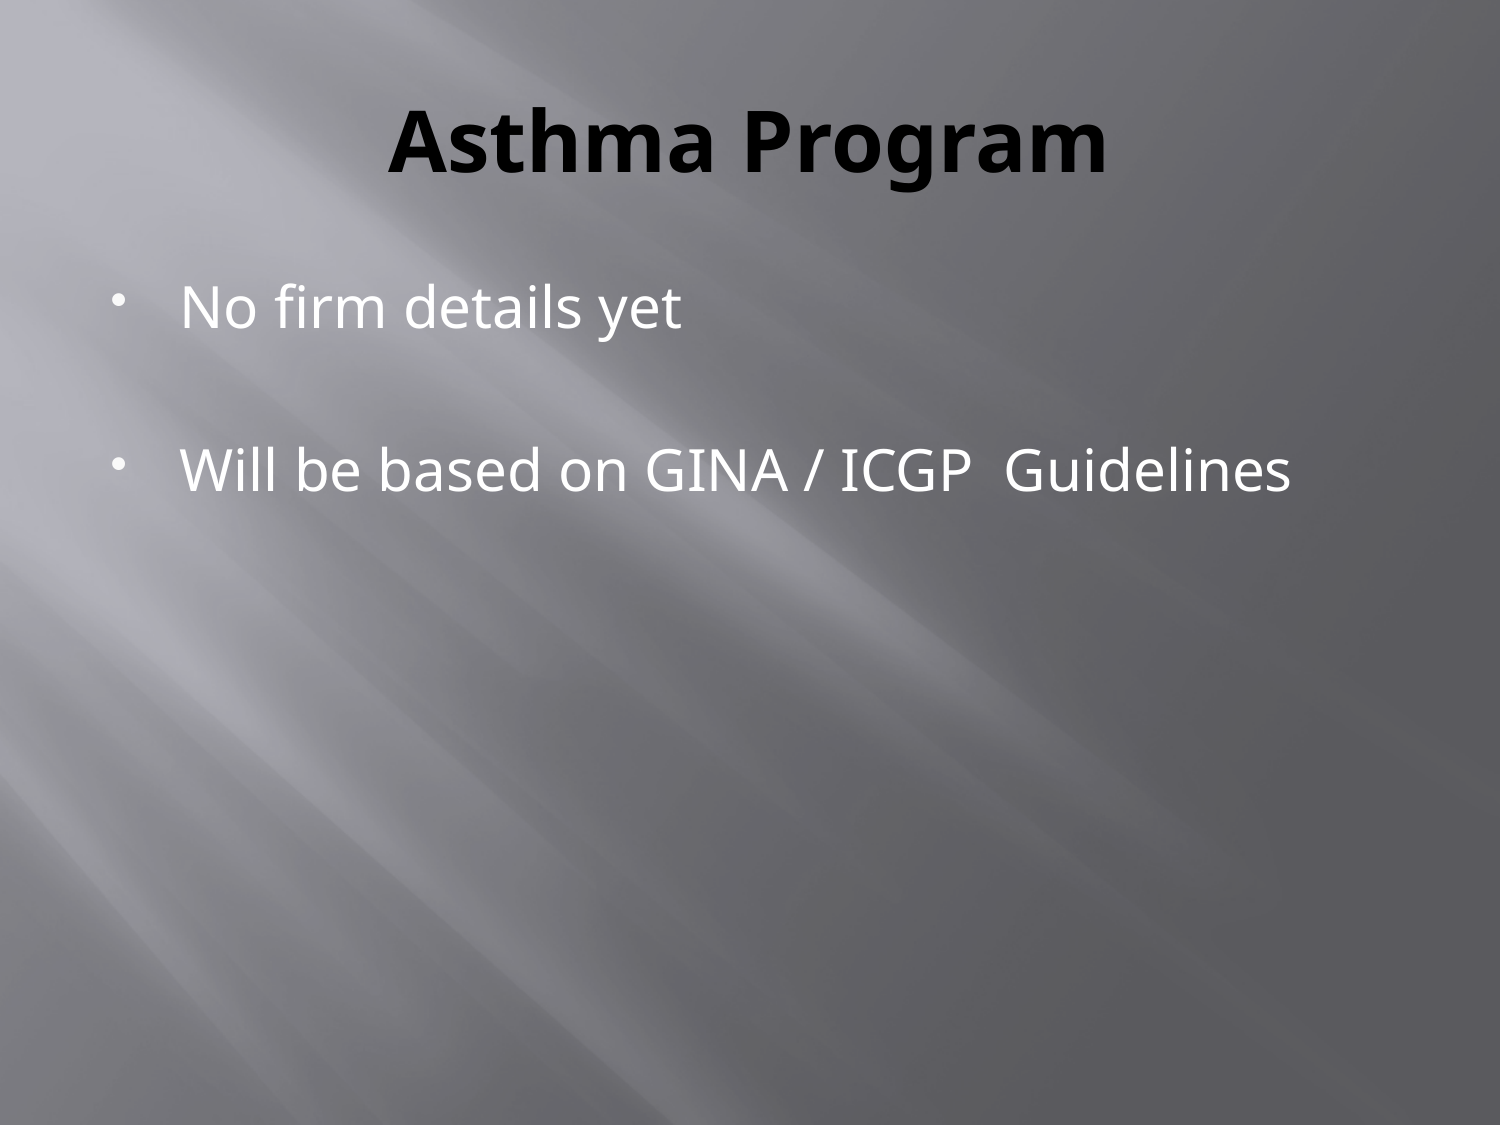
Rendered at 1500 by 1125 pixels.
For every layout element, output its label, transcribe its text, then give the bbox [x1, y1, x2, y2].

title Asthma Program [75, 45, 1425, 233]
list No firm details yet Will be based on GINA / ICGP Guidelines [75, 262, 1425, 1035]
